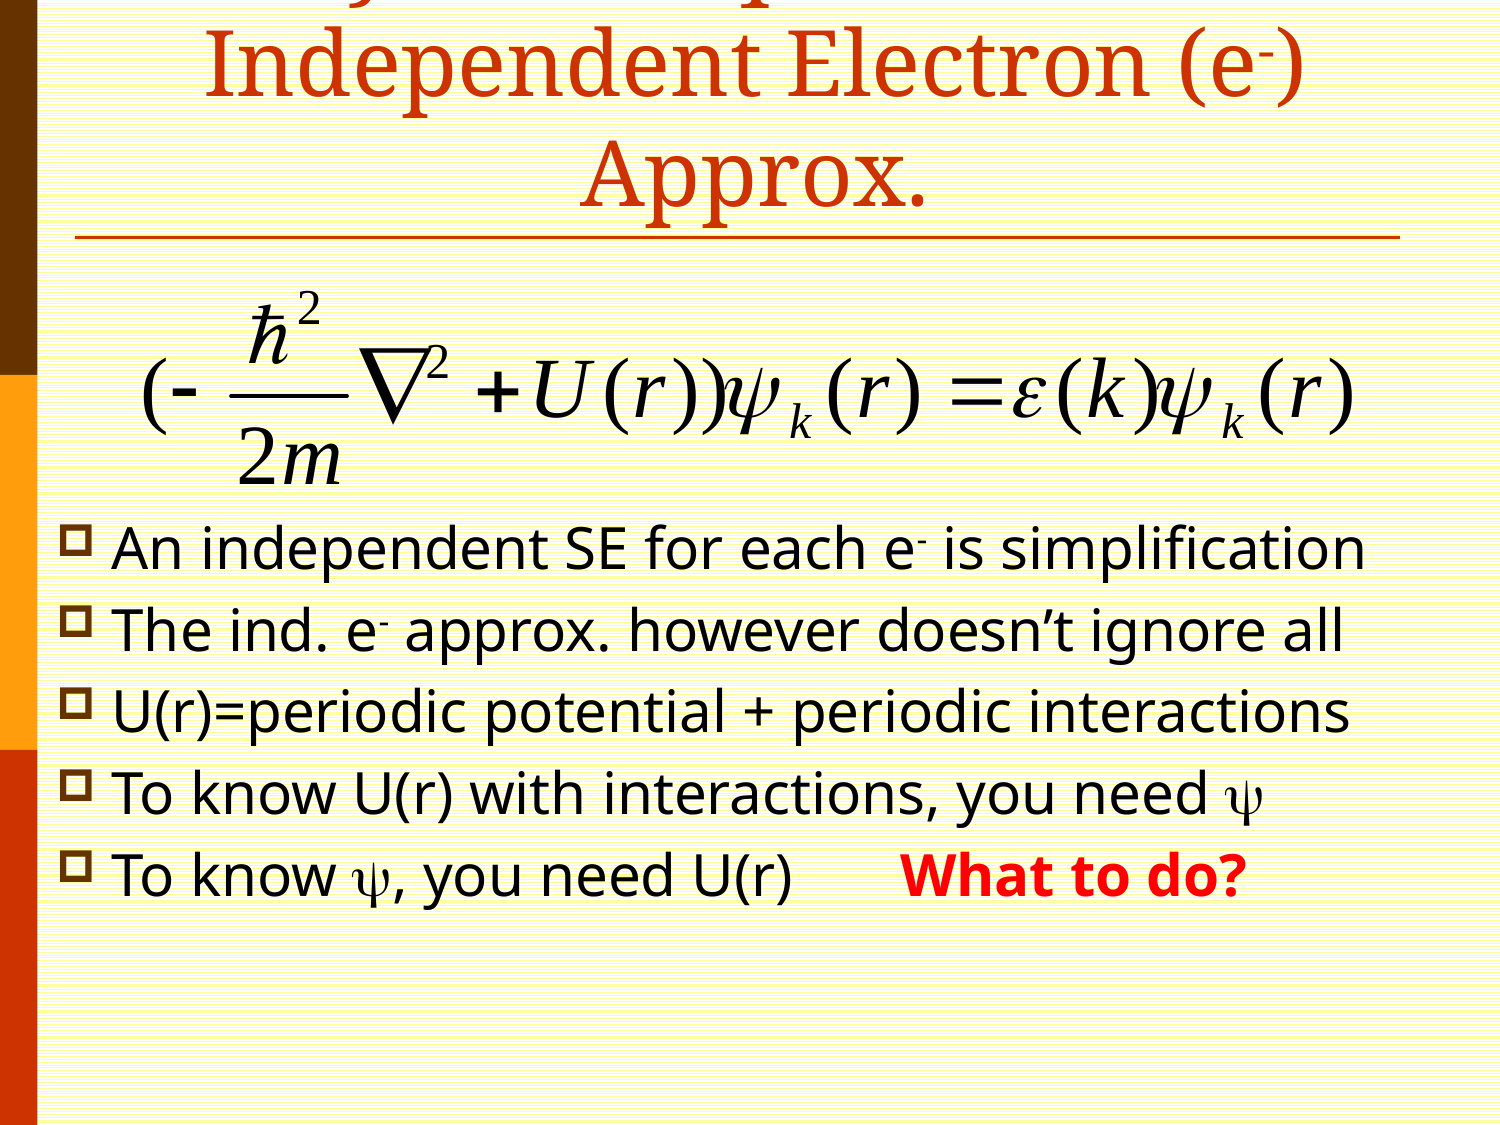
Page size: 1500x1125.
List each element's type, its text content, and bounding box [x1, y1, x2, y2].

list An independent SE for each e- is simplification The ind. e- approx. however doesn’t ignore all U(r)=periodic potential + periodic interactions To know U(r) with interactions, you need  To know , you need U(r) What to do? [41, 503, 1500, 1125]
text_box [128, 266, 1372, 504]
title Early Techniques Used The Independent Electron (e-) Approx. [75, 45, 1436, 233]
